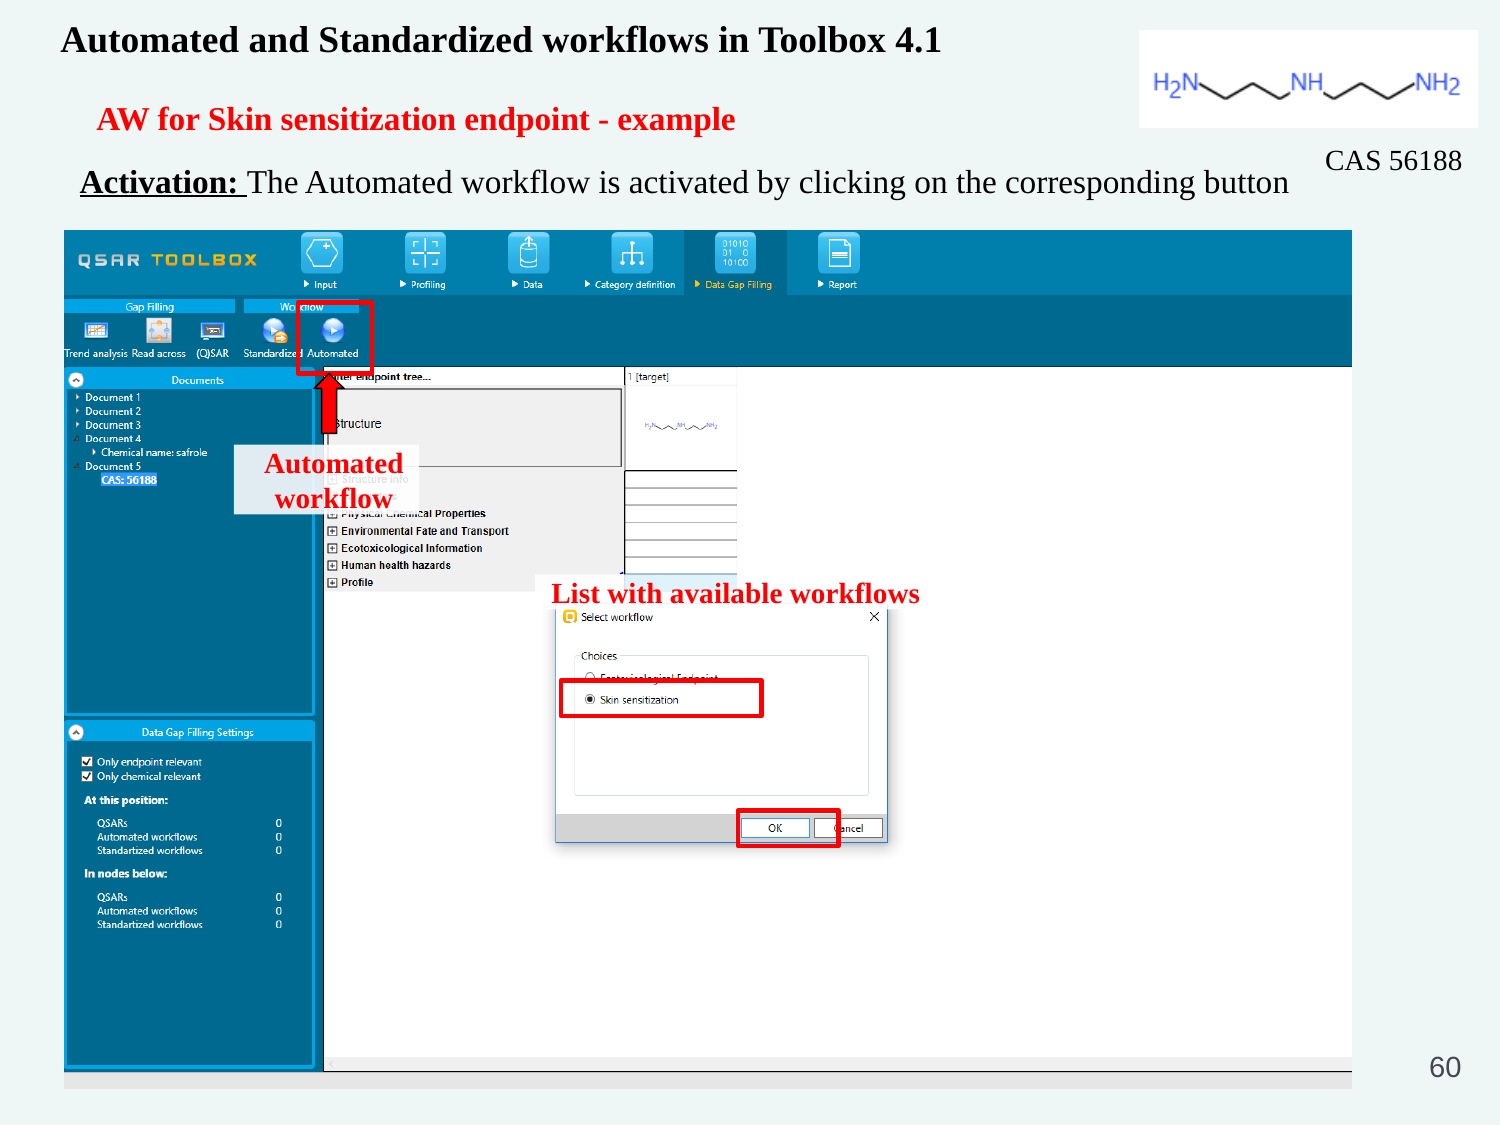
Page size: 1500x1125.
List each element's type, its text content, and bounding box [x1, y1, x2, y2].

text_box Activation: The Automated workflow is activated by clicking on the corresponding button [64, 152, 1471, 208]
text_box AW for Skin sensitization endpoint - example [81, 89, 752, 145]
picture [0, 0, 1500, 1125]
text_box Automated and Standardized workflows in Toolbox 4.1 [45, 7, 958, 67]
text_box CAS 56188 [1310, 138, 1478, 184]
